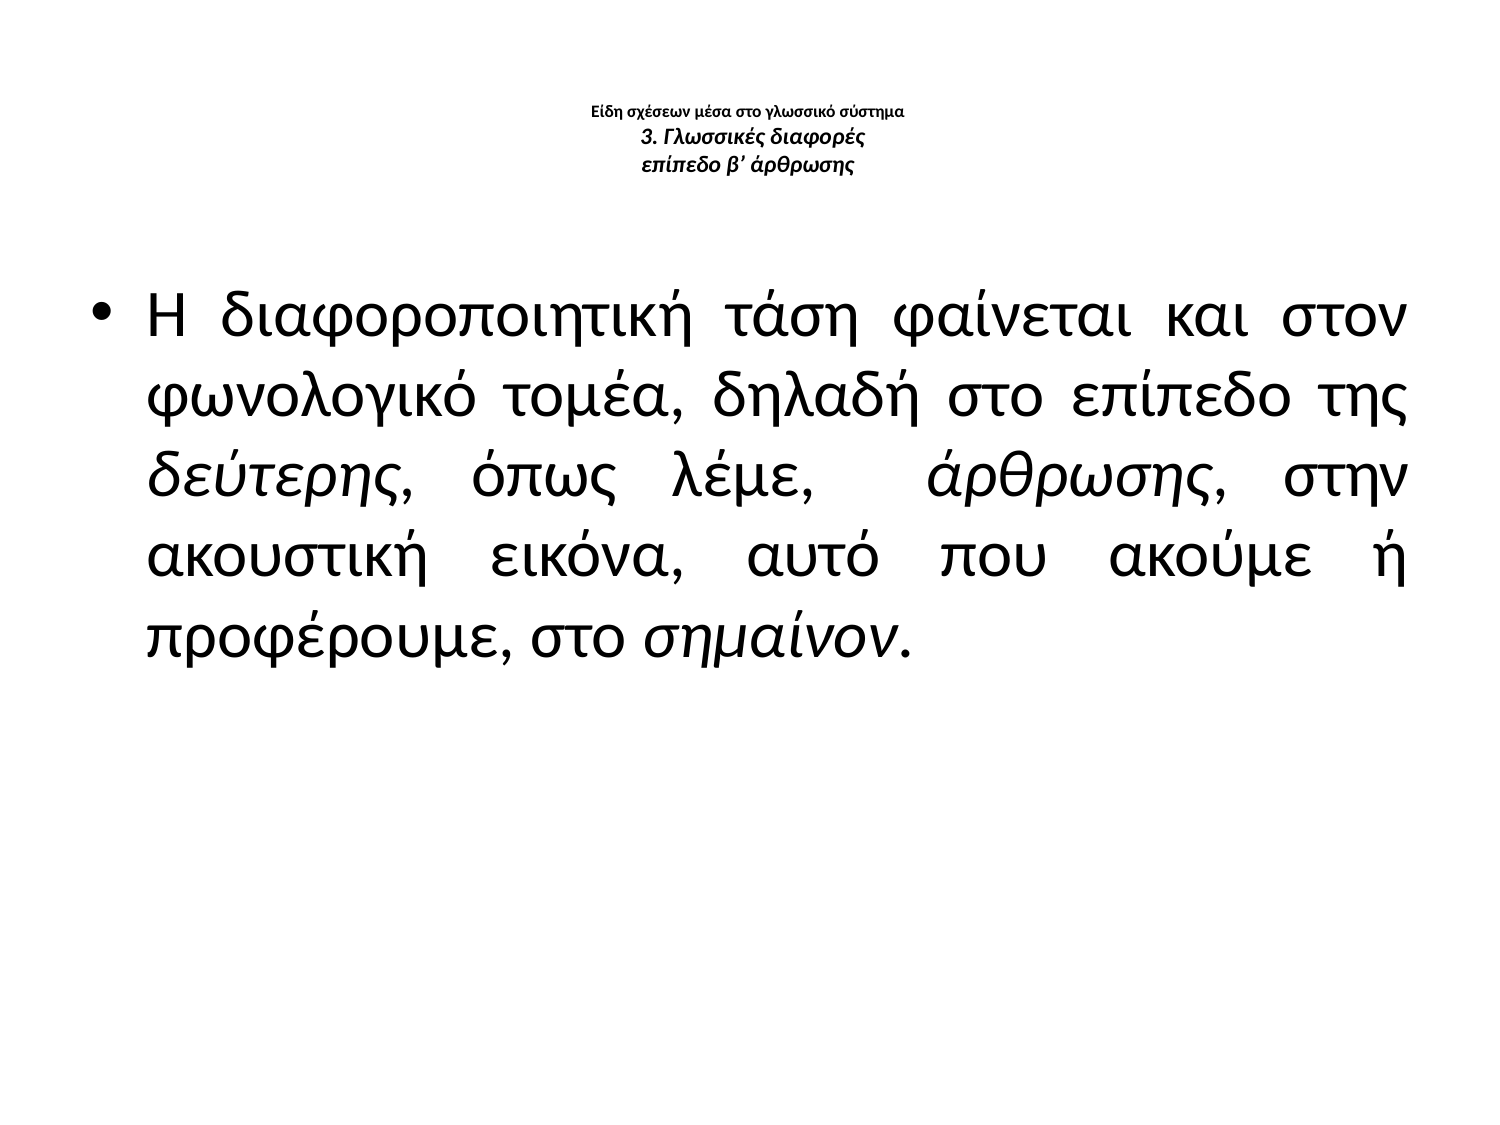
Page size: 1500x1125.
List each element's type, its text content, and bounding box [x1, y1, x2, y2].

title Είδη σχέσεων μέσα στο γλωσσικό σύστημα 3. Γλωσσικές διαφορές επίπεδο β’ άρθρωσης [75, 45, 1425, 233]
list Η διαφοροποιητική τάση φαίνεται και στον φωνολογικό τομέα, δηλαδή στο επίπεδο της δεύτερης, όπως λέμε, άρθρωσης, στην ακουστική εικόνα, αυτό που ακούμε ή προφέρουμε, στο σημαίνον. [75, 262, 1425, 1005]
